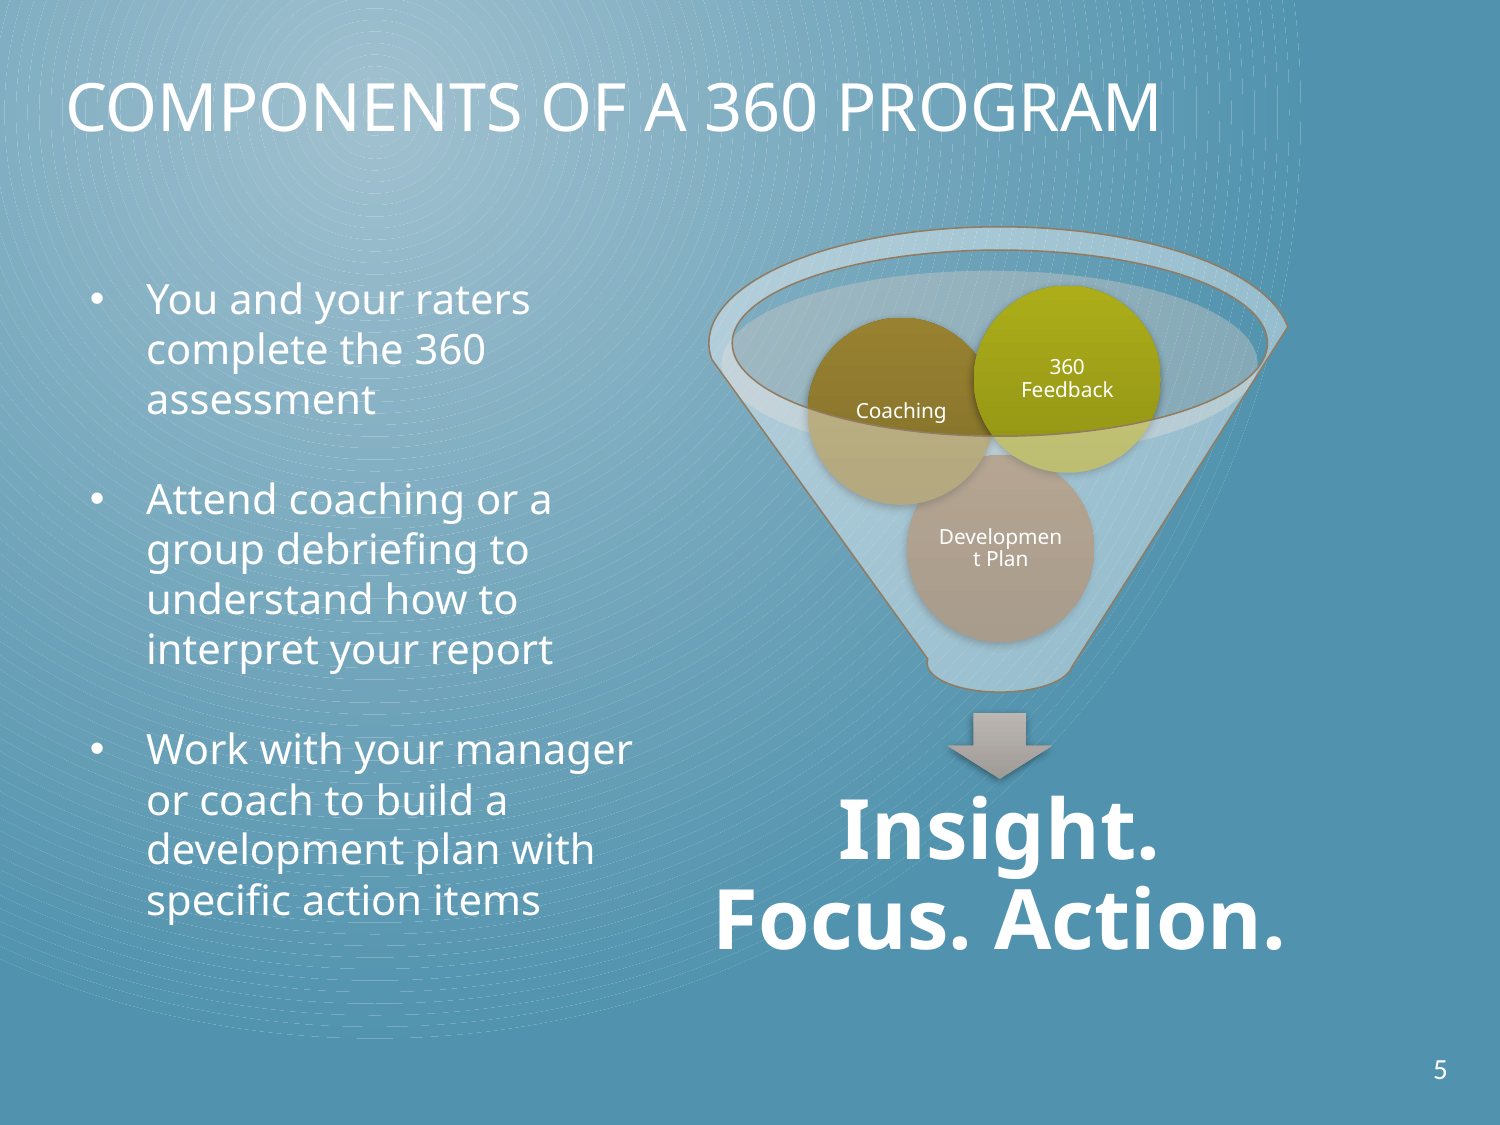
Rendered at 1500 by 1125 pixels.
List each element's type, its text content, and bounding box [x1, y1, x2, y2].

text_box You and your raters complete the 360 assessment Attend coaching or a group debriefing to understand how to interpret your report Work with your manager or coach to build a development plan with specific action items [74, 798, 675, 981]
slide_number 5 [1162, 1042, 1463, 1103]
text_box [37, 0, 1473, 788]
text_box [574, 212, 1407, 941]
